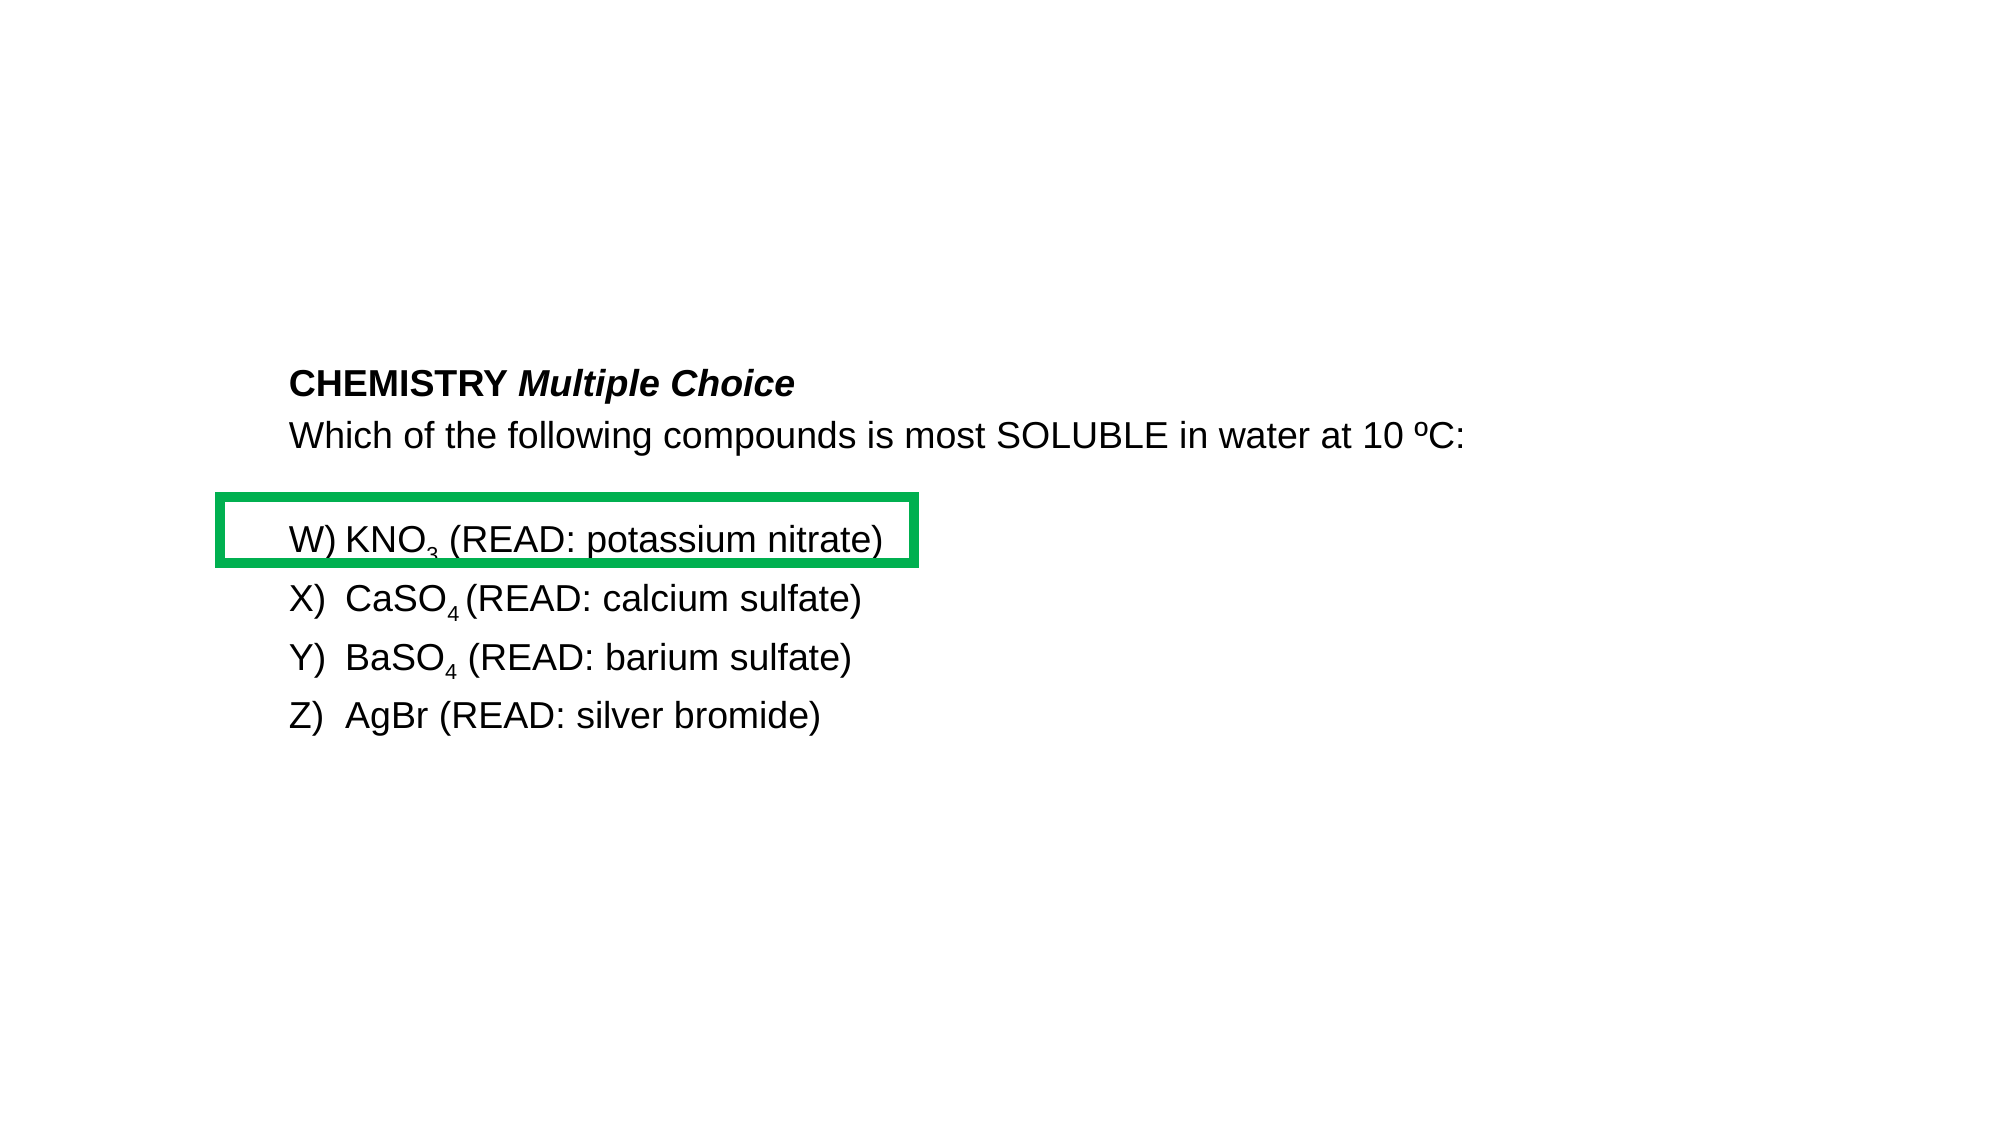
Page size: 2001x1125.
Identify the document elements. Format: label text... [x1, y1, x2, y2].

text_box CHEMISTRY Multiple Choice Which of the following compounds is most SOLUBLE in water at 10 ºC: KNO3 (READ: potassium nitrate) CaSO4 (READ: calcium sulfate) BaSO4 (READ: barium sulfate) AgBr (READ: silver bromide) [274, 345, 1650, 744]
text_box [219, 496, 915, 564]
